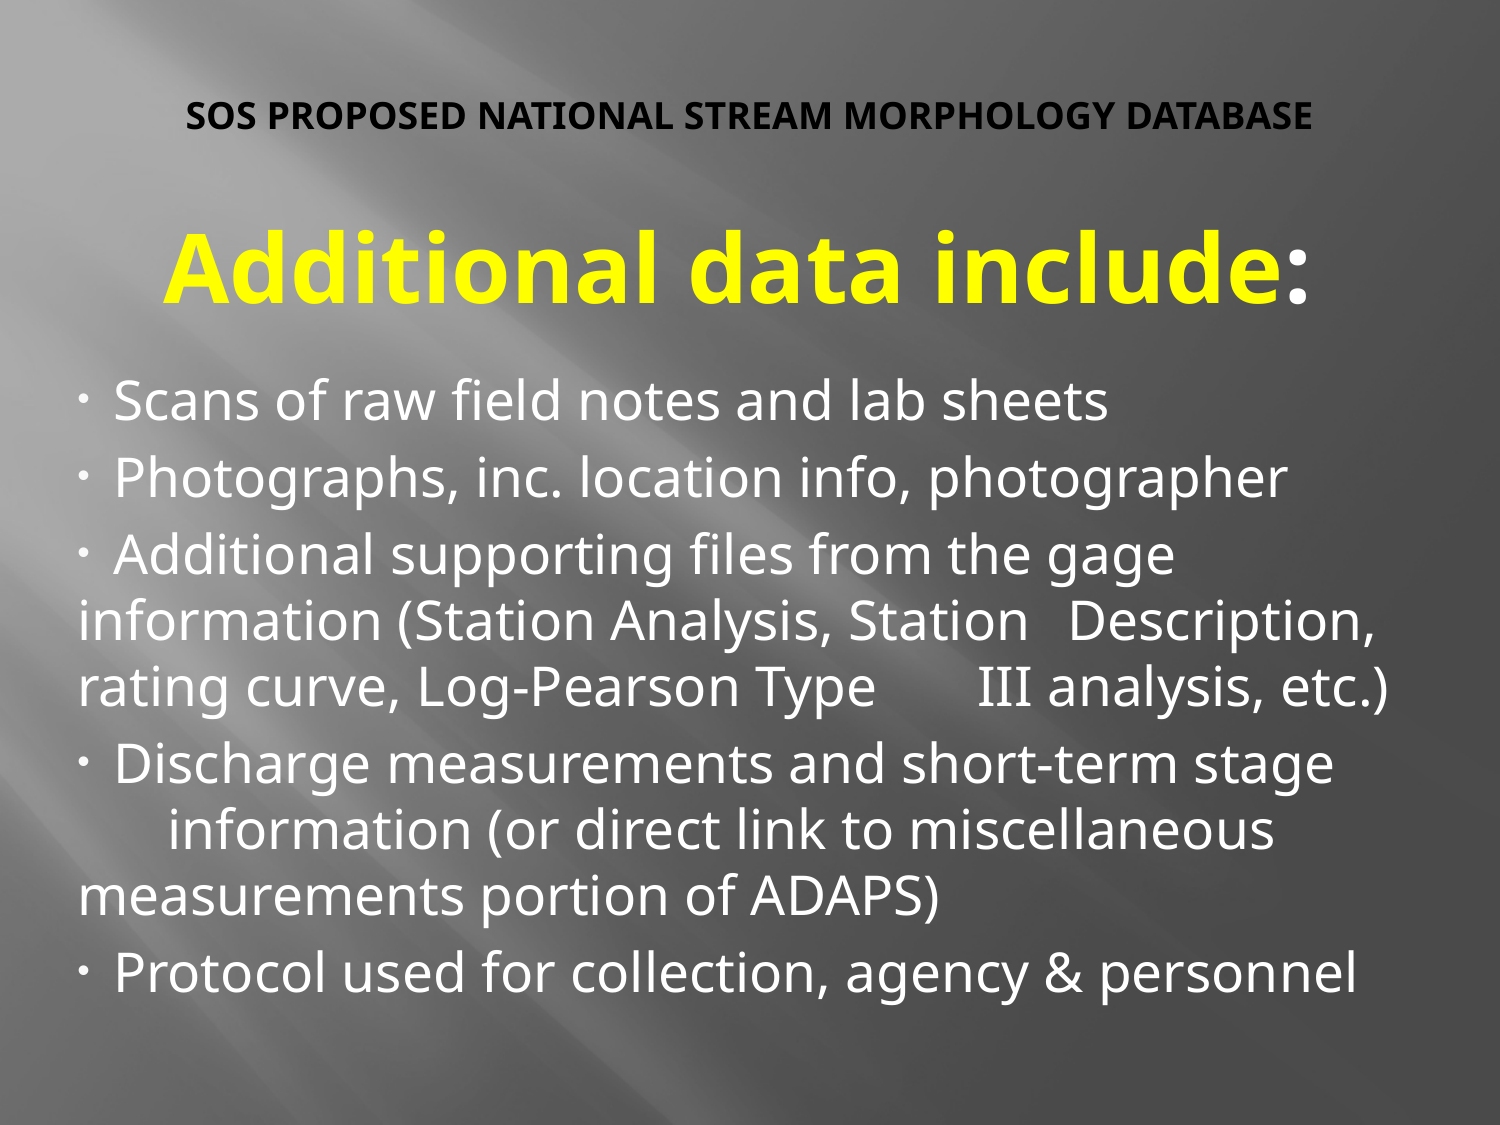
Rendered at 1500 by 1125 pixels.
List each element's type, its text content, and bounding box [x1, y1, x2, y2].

subtitle Additional data include: Scans of raw field notes and lab sheets Photographs, inc. location info, photographer Additional supporting files from the gage information (Station Analysis, Station Description, rating curve, Log-Pearson Type III analysis, etc.) Discharge measurements and short-term stage information (or direct link to miscellaneous measurements portion of ADAPS) Protocol used for collection, agency & personnel [62, 200, 1413, 1050]
title SOS Proposed National Stream Morphology Database [75, 75, 1425, 138]
